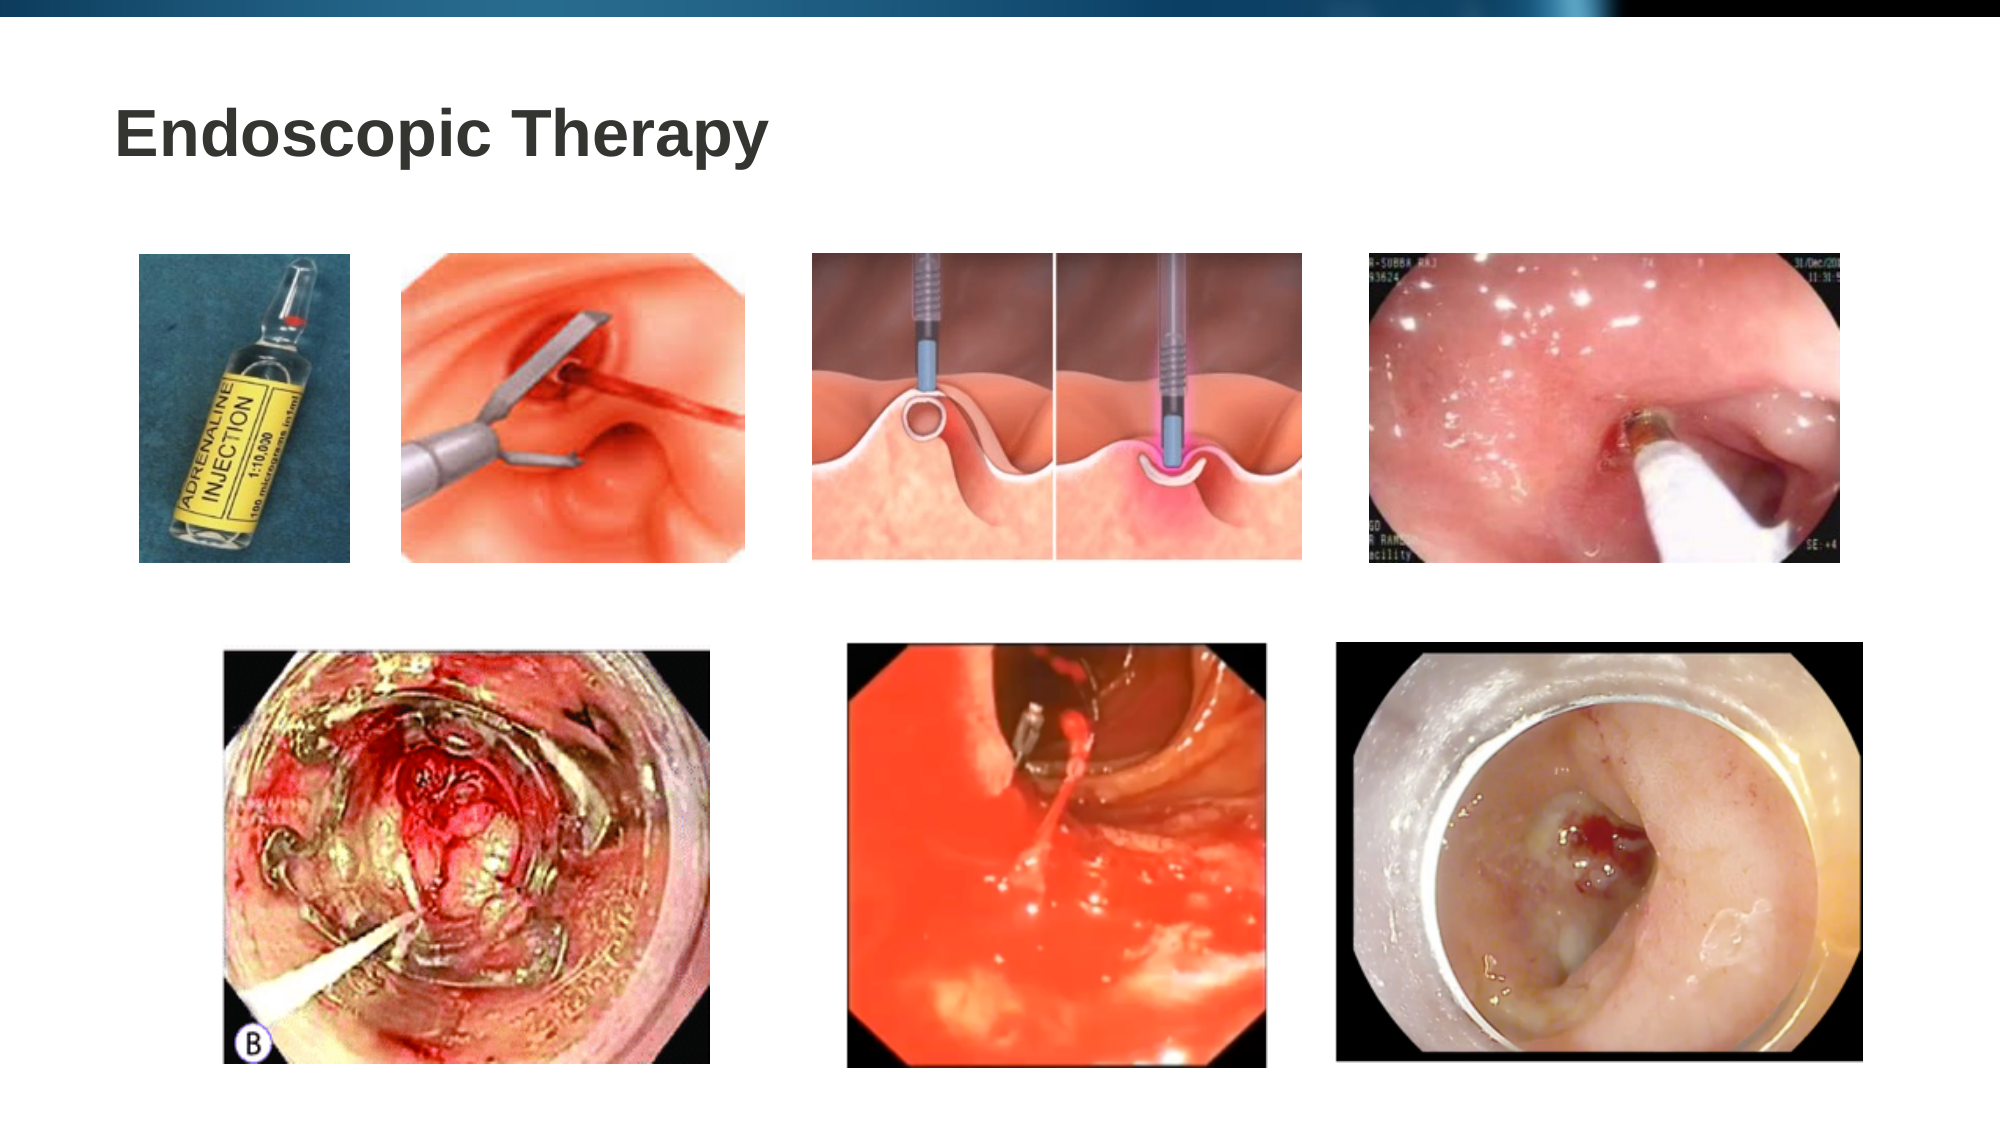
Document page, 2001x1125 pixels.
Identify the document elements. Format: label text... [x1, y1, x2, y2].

picture [401, 253, 745, 563]
picture [812, 253, 1302, 563]
picture [846, 642, 1268, 1068]
picture [1335, 642, 1863, 1063]
picture [1369, 253, 1840, 563]
picture [0, 0, 2000, 17]
picture [221, 642, 710, 1064]
title Endoscopic Therapy [99, 32, 1863, 228]
picture [139, 254, 350, 563]
